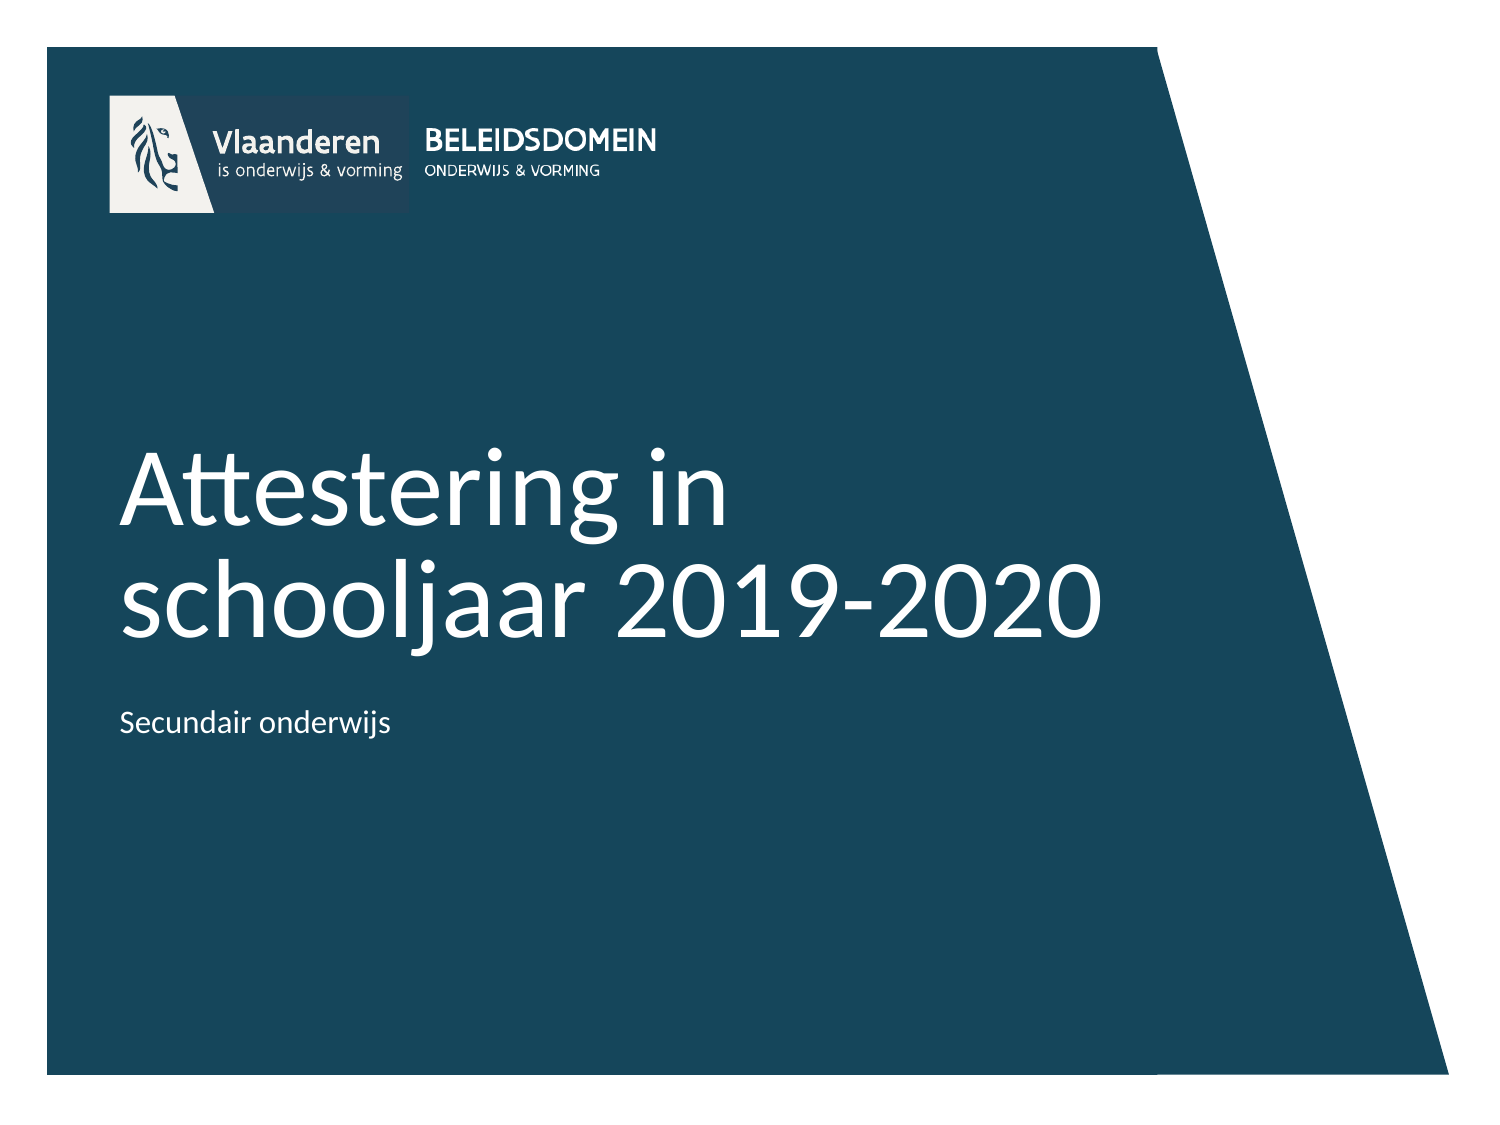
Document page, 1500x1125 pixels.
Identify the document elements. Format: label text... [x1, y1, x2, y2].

subtitle Secundair onderwijs [119, 703, 998, 877]
title Attestering in schooljaar 2019-2020 [119, 400, 1392, 660]
picture [408, 110, 764, 229]
